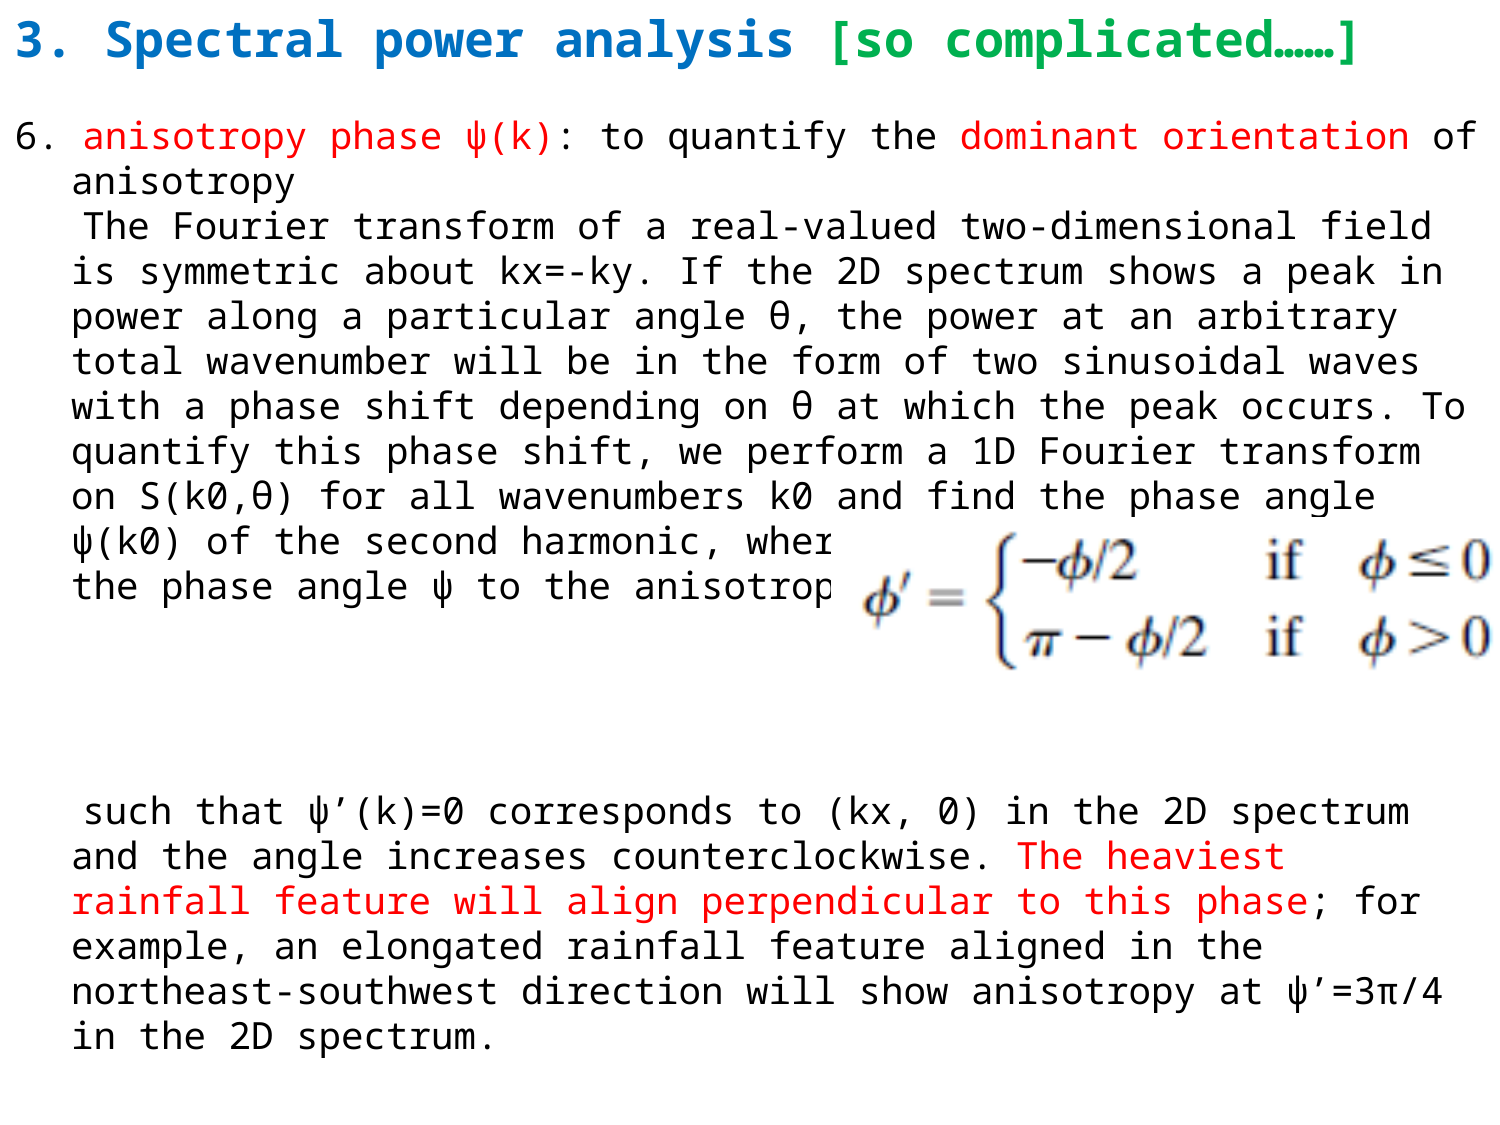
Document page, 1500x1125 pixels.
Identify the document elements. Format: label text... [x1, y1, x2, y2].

picture [831, 517, 1500, 687]
text_box 3. Spectral power analysis [so complicated……] 6. anisotropy phase ψ(k): to quantify the dominant orientation of anisotropy The Fourier transform of a real-valued two-dimensional field is symmetric about kx=-ky. If the 2D spectrum shows a peak in power along a particular angle θ, the power at an arbitrary total wavenumber will be in the form of two sinusoidal waves with a phase shift depending on θ at which the peak occurs. To quantify this phase shift, we perform a 1D Fourier transform on S(k0,θ) for all wavenumbers k0 and find the phase angle ψ(k0) of the second harmonic, where -π≦ψ(k0)≦π. We then map the phase angle ψ to the anisotropy phase ψ’using such that ψ’(k)=0 corresponds to (kx, 0) in the 2D spectrum and the angle increases counterclockwise. The heaviest rainfall feature will align perpendicular to this phase; for example, an elongated rainfall feature aligned in the northeast-southwest direction will show anisotropy at ψ’=3π/4 in the 2D spectrum. [0, 0, 1500, 1065]
